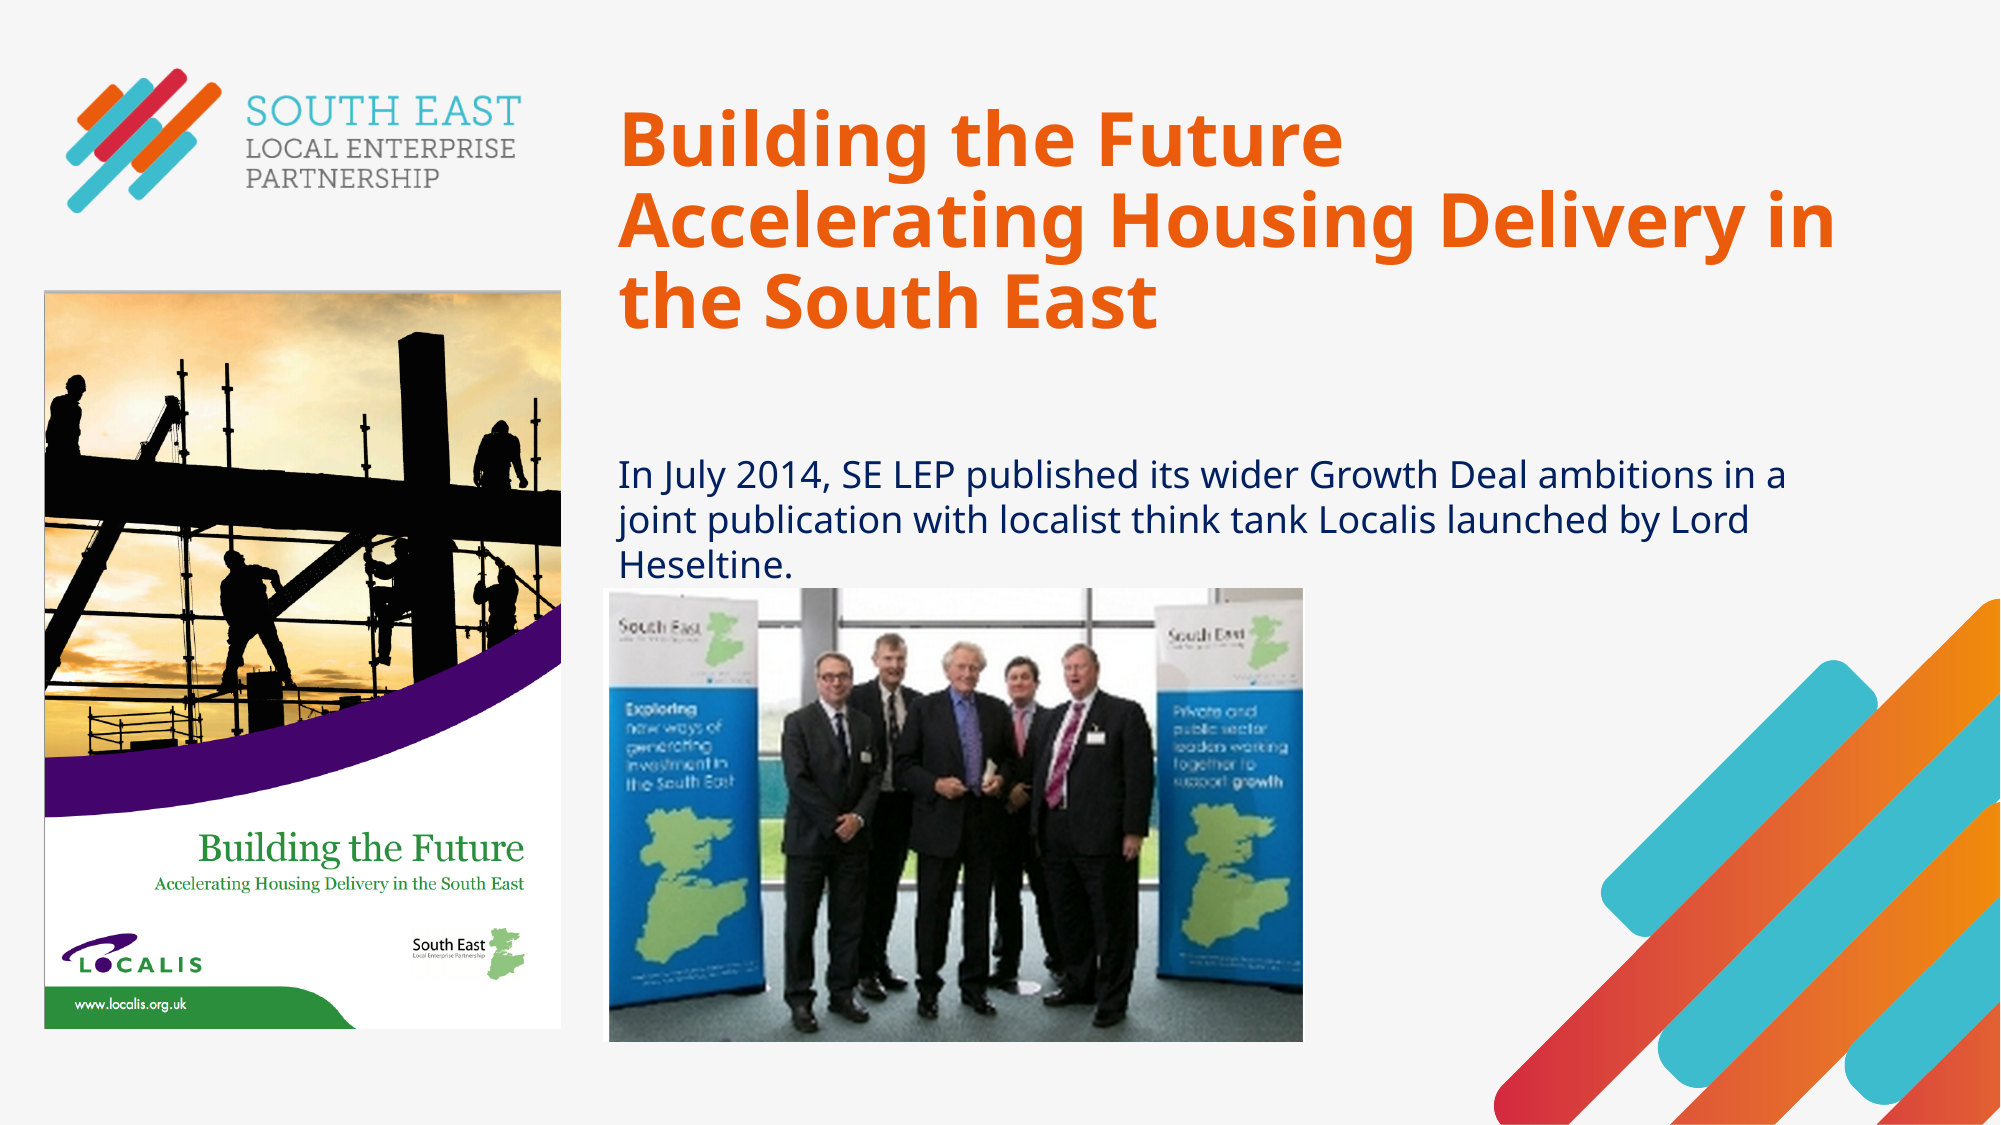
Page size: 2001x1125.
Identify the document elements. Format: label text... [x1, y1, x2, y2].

picture [16, 17, 571, 264]
picture [44, 290, 561, 1029]
picture [1449, 505, 2001, 1125]
text_box Building the Future Accelerating Housing Delivery in the South East [603, 42, 1933, 405]
picture [603, 588, 1305, 1042]
text_box In July 2014, SE LEP published its wider Growth Deal ambitions in a joint publication with localist think tank Localis launched by Lord Heseltine. [603, 443, 1825, 594]
